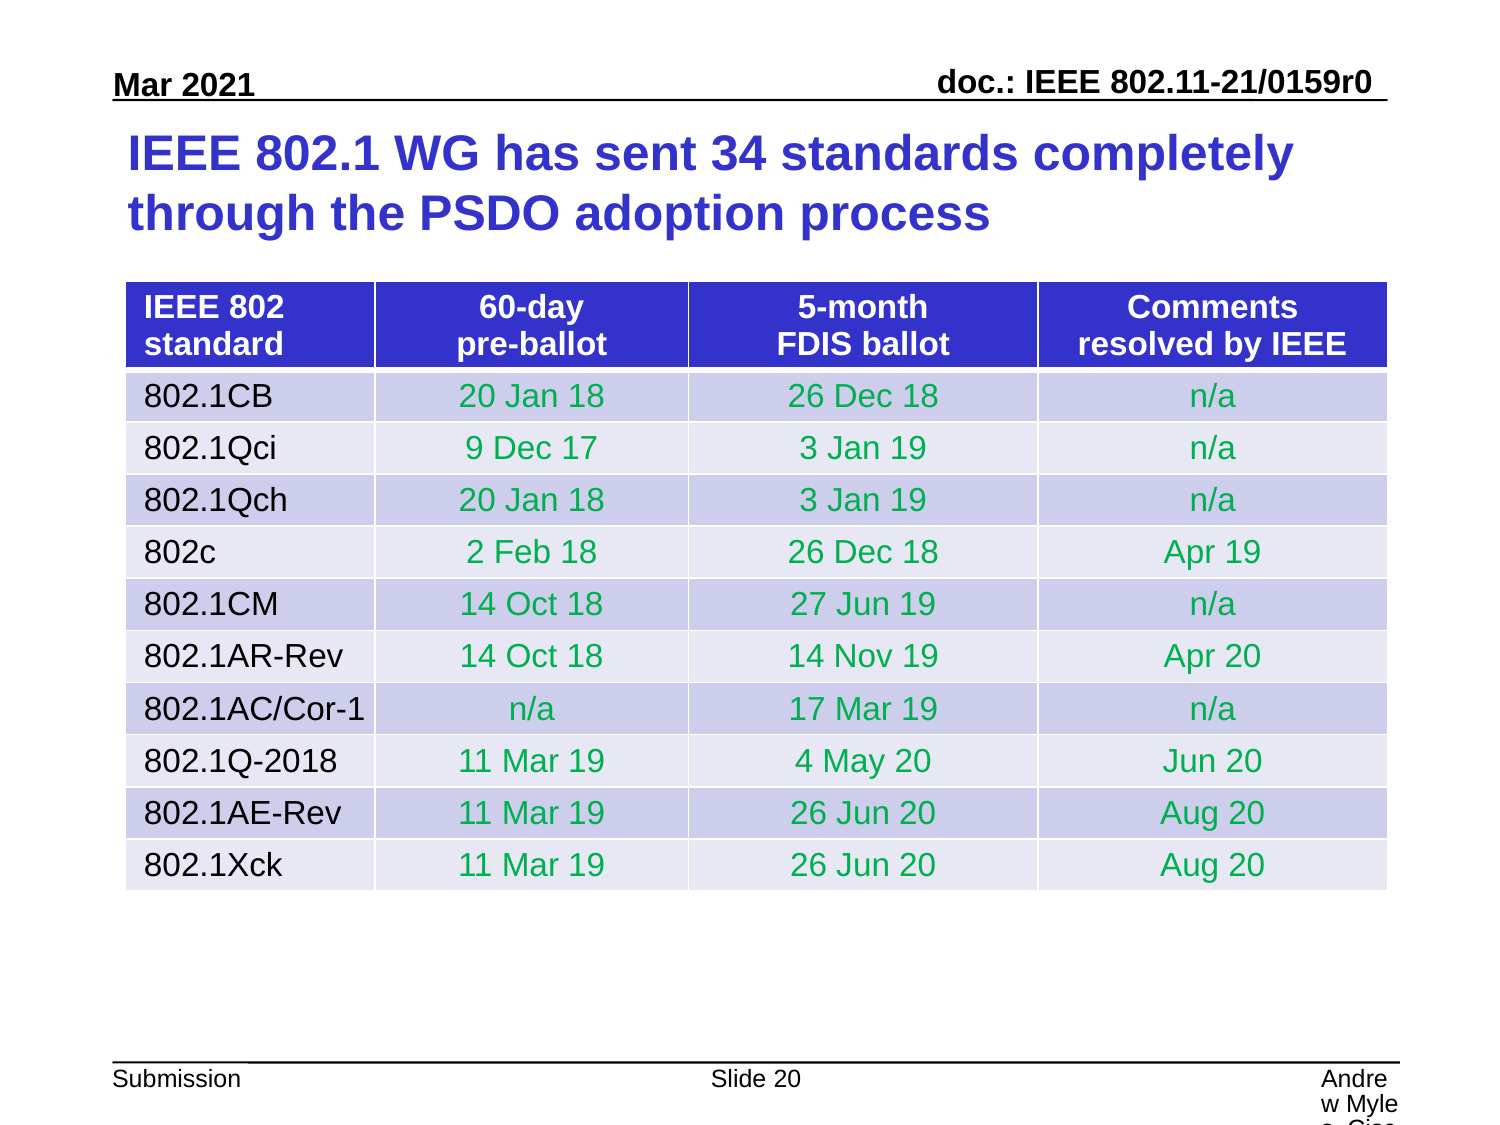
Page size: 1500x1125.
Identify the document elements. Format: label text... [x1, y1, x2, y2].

table_cell n/a [1039, 475, 1387, 525]
table_cell n/a [1039, 373, 1387, 421]
table_cell 11 Mar 19 [376, 788, 688, 838]
table_cell 11 Mar 19 [376, 735, 688, 786]
table_cell 802.1Q-2018 [126, 735, 374, 786]
table_cell n/a [1039, 423, 1387, 473]
table_cell 802c [126, 527, 374, 577]
title IEEE 802.1 WG has sent 34 standards completely through the PSDO adoption process [112, 112, 1388, 288]
table_cell 4 May 20 [689, 735, 1037, 786]
slide_number Slide 20 [709, 1061, 803, 1093]
table_cell 802.1AC/Cor-1 [126, 683, 374, 734]
table_cell 27 Jun 19 [689, 579, 1037, 630]
table_header 5-month FDIS ballot [689, 282, 1037, 367]
table_header IEEE 802 standard [126, 282, 374, 367]
table_cell 802.1AR-Rev [126, 631, 374, 682]
table_cell 20 Jan 18 [376, 475, 688, 525]
table_cell n/a [1039, 683, 1387, 734]
table_cell 14 Nov 19 [689, 631, 1037, 682]
table_cell 802.1CB [126, 373, 374, 421]
table_cell Jun 20 [1039, 735, 1387, 786]
table_cell 26 Jun 20 [689, 788, 1037, 838]
table_cell 14 Oct 18 [376, 631, 688, 682]
table_cell 802.1CM [126, 579, 374, 630]
table_cell n/a [1039, 579, 1387, 630]
table_cell 17 Mar 19 [689, 683, 1037, 734]
footer Andrew Myles, Cisco [1320, 1061, 1402, 1093]
table_cell 802.1Qch [126, 475, 374, 525]
table_cell 802.1AE-Rev [126, 788, 374, 838]
table_cell 11 Mar 19 [376, 840, 688, 890]
table_cell Apr 19 [1039, 527, 1387, 577]
table_cell 3 Jan 19 [689, 423, 1037, 473]
table_cell 2 Feb 18 [376, 527, 688, 577]
table_cell 26 Dec 18 [689, 527, 1037, 577]
table_cell 802.1Xck [126, 840, 374, 890]
table_header Comments resolved by IEEE [1039, 282, 1387, 367]
table_header 60-day pre-ballot [376, 282, 688, 367]
table_cell 802.1Qci [126, 423, 374, 473]
table_cell 3 Jan 19 [689, 475, 1037, 525]
table_cell 26 Jun 20 [689, 840, 1037, 890]
table_cell 9 Dec 17 [376, 423, 688, 473]
table_cell Aug 20 [1039, 788, 1387, 838]
table_cell 20 Jan 18 [376, 373, 688, 421]
table_cell Apr 20 [1039, 631, 1387, 682]
table_cell n/a [376, 683, 688, 734]
table_cell Aug 20 [1039, 840, 1387, 890]
table_cell 14 Oct 18 [376, 579, 688, 630]
table_cell 26 Dec 18 [689, 373, 1037, 421]
